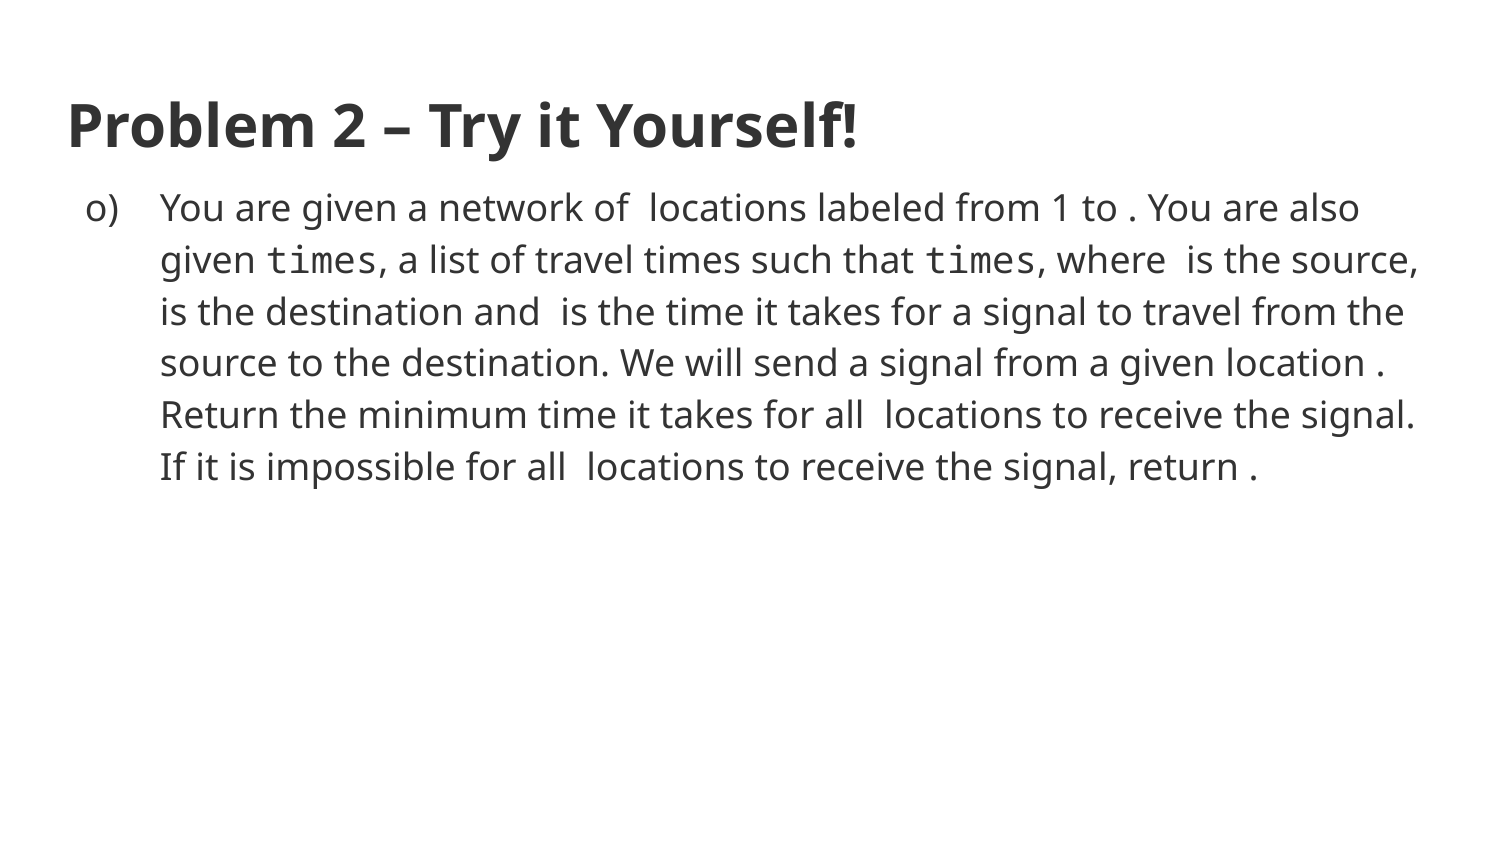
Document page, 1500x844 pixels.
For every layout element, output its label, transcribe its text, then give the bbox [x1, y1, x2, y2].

title Problem 2 – Try it Yourself! [51, 72, 1449, 176]
